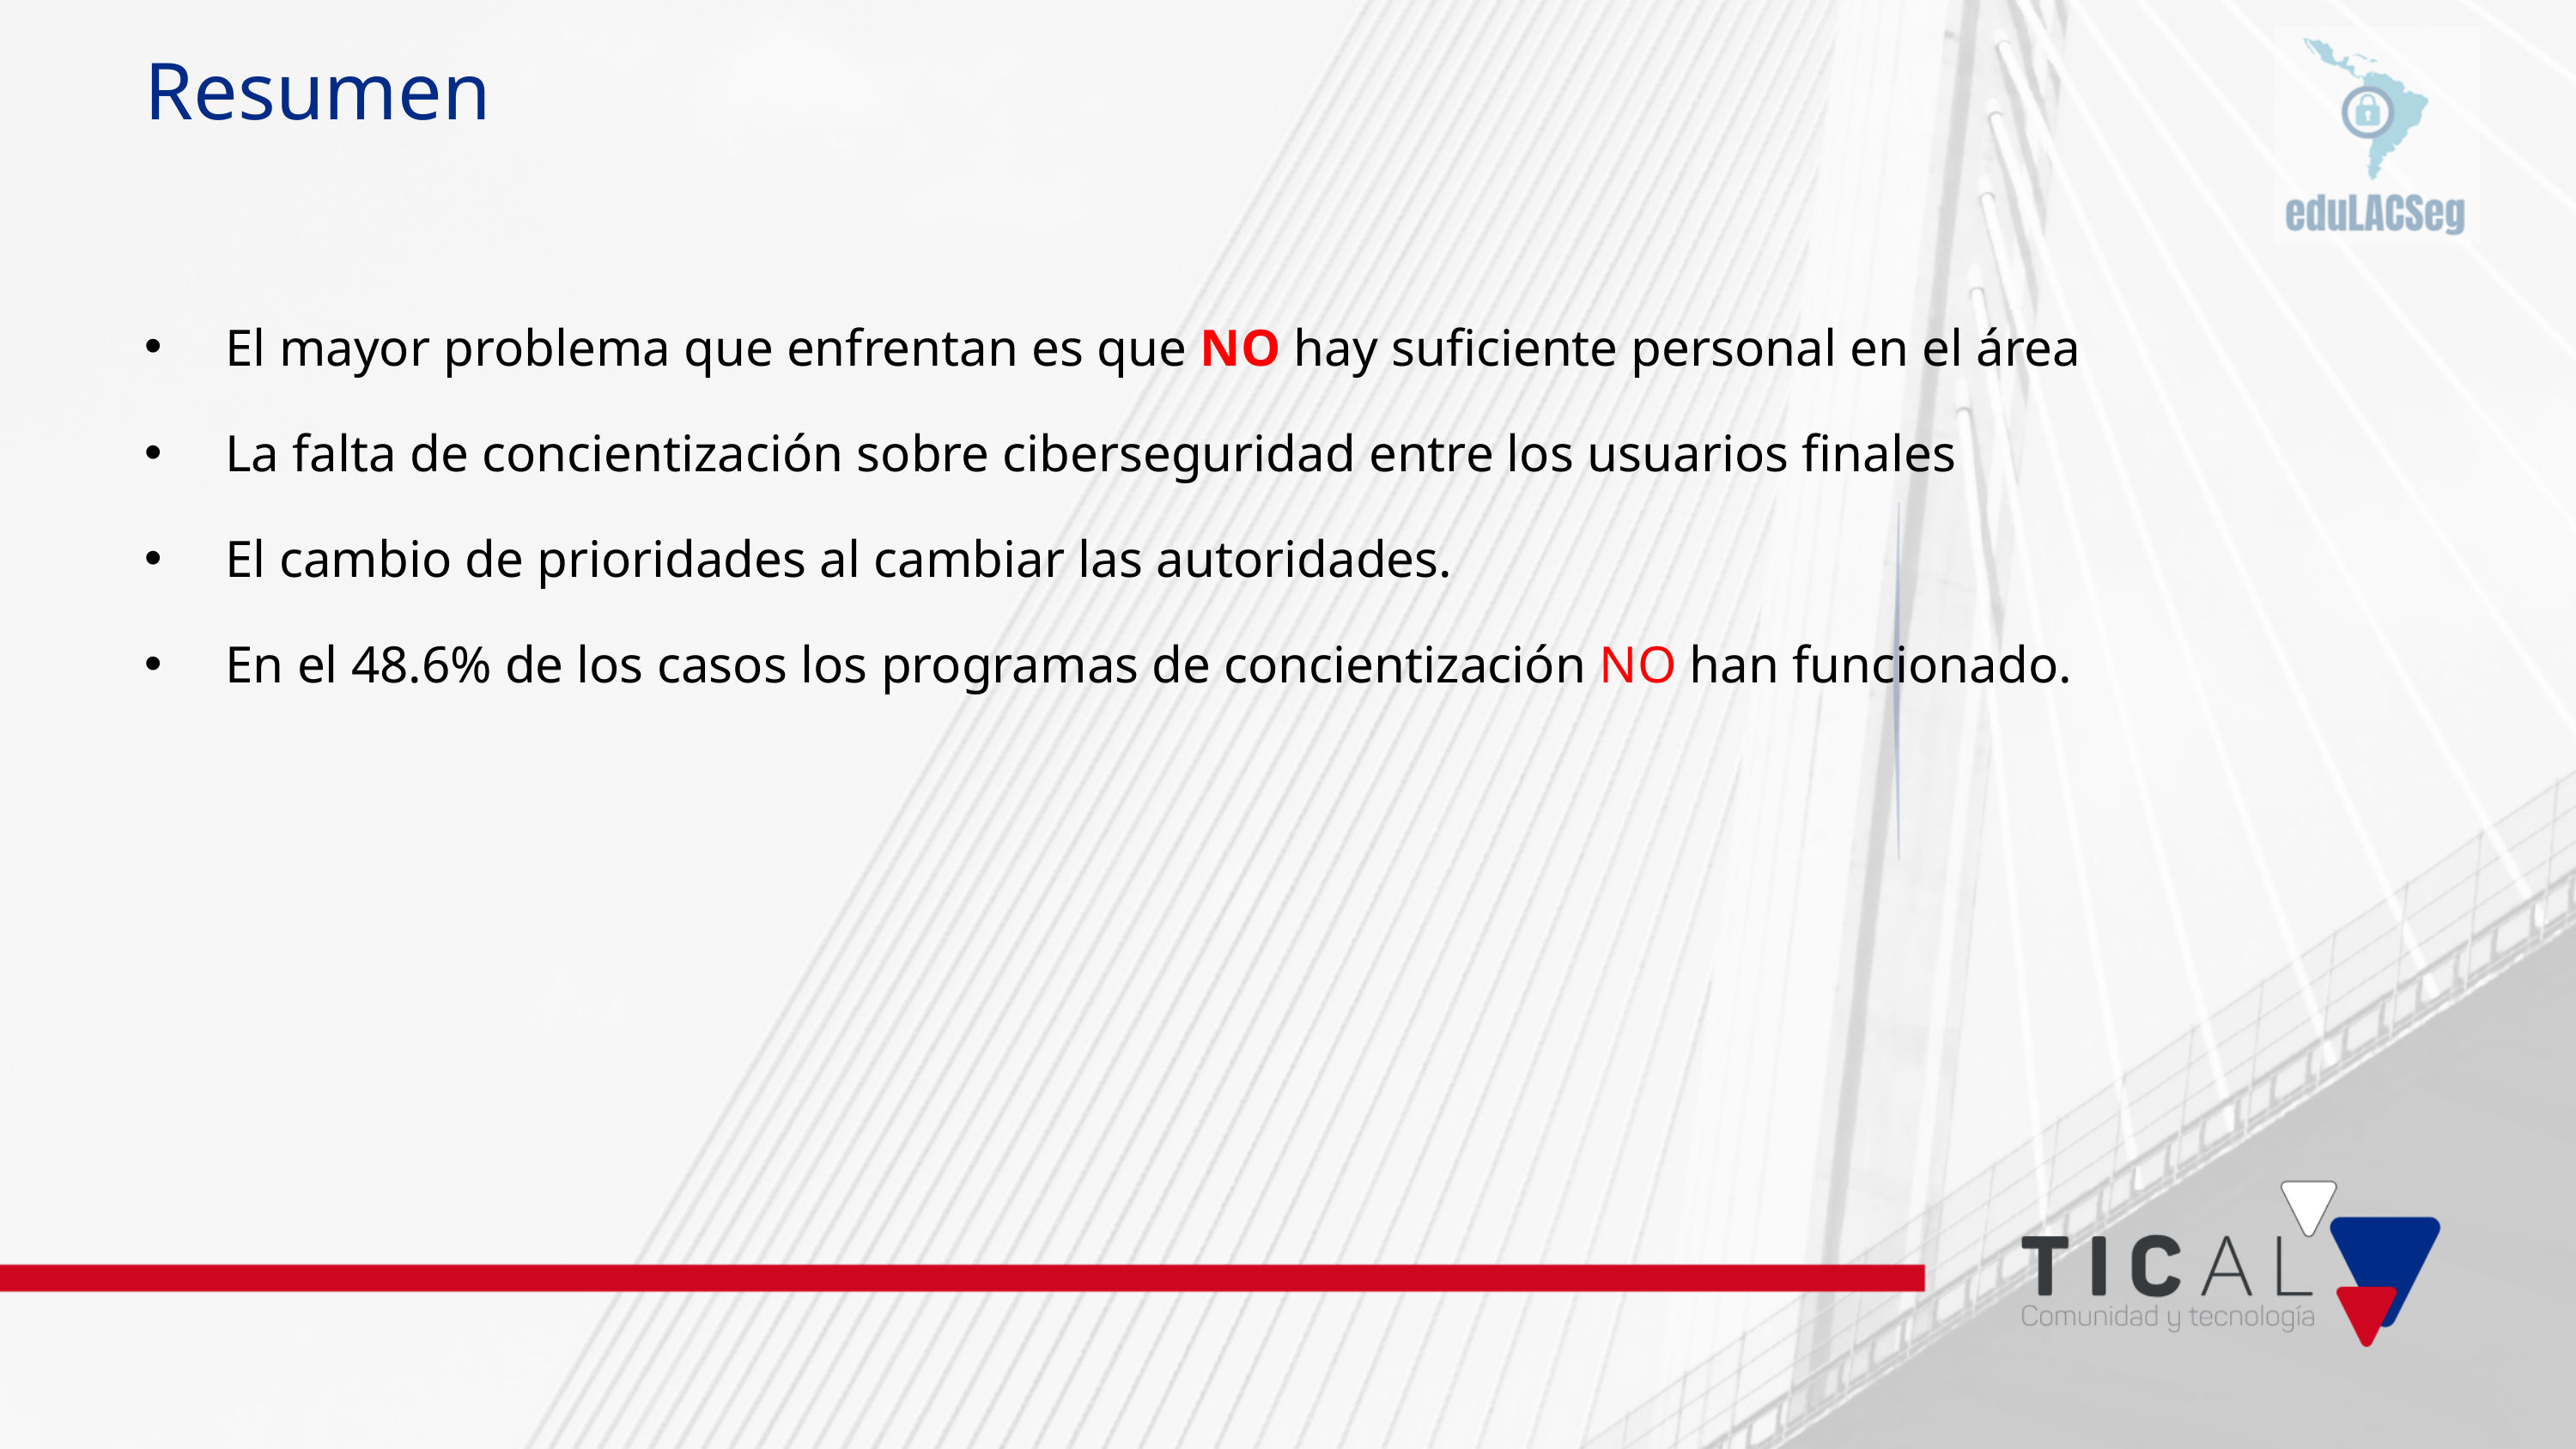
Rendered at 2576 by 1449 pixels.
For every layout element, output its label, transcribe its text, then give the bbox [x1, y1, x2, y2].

text_box Resumen [144, 48, 2072, 136]
text_box El mayor problema que enfrentan es que NO hay suficiente personal en el área La falta de concientización sobre ciberseguridad entre los usuarios finales El cambio de prioridades al cambiar las autoridades. En el 48.6% de los casos los programas de concientización NO han funcionado. [144, 270, 2319, 694]
picture [0, 0, 2576, 1449]
